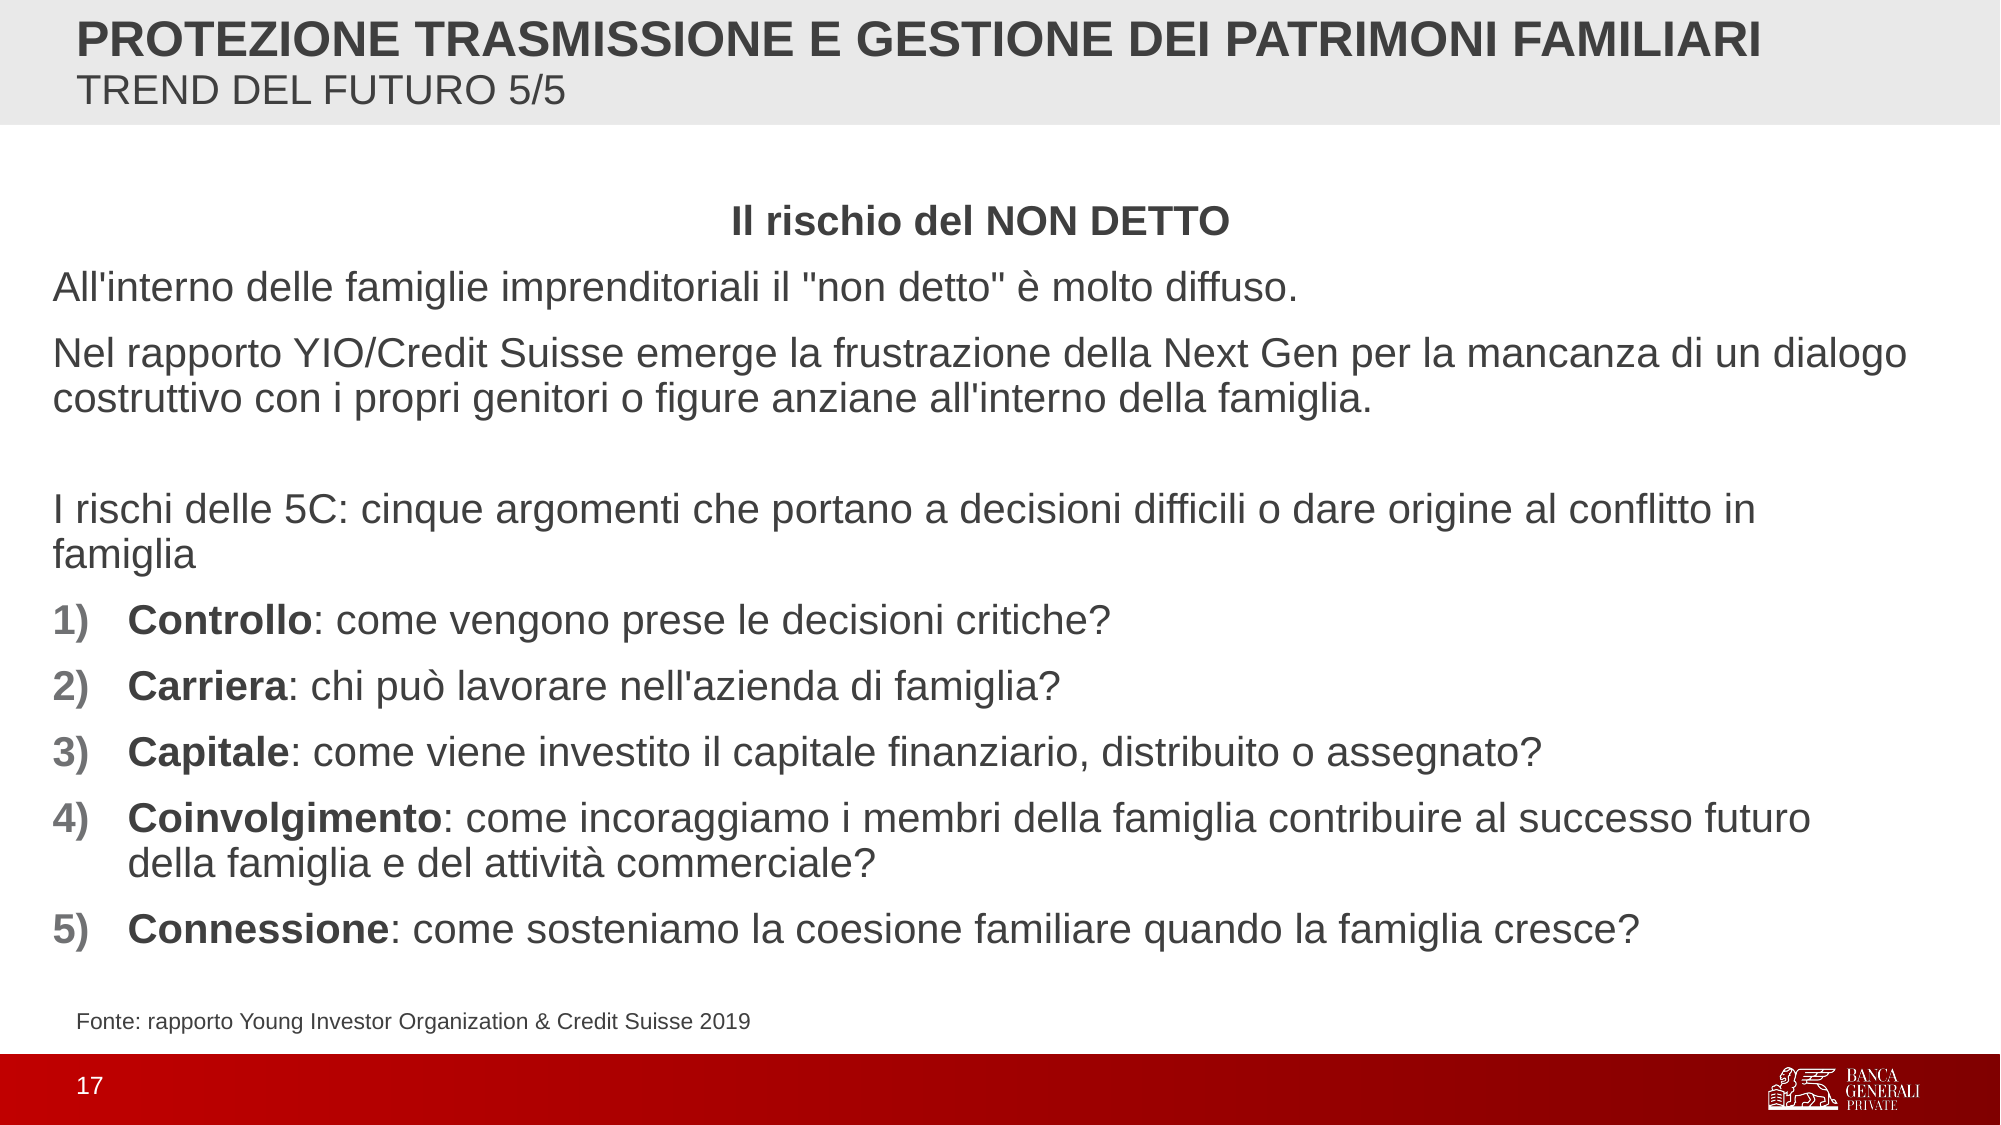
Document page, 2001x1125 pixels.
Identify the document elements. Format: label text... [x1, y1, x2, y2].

list TREND DEL FUTURO 5/5 [60, 59, 1600, 123]
title PROTEZIONE TRASMISSIONE E GESTIONE DEI PATRIMONI FAMILIARI [60, 5, 1936, 65]
picture [0, 0, 2000, 124]
slide_number 17 [60, 1054, 205, 1115]
footer [217, 1054, 1619, 1115]
list Il rischio del NON DETTO All'interno delle famiglie imprenditoriali il "non detto" è molto diffuso. Nel rapporto YIO/Credit Suisse emerge la frustrazione della Next Gen per la mancanza di un dialogo costruttivo con i propri genitori o figure anziane all'interno della famiglia. I rischi delle 5C: cinque argomenti che portano a decisioni difficili o dare origine al conflitto in famiglia Controllo: come vengono prese le decisioni critiche? Carriera: chi può lavorare nell'azienda di famiglia? Capitale: come viene investito il capitale finanziario, distribuito o assegnato? Coinvolgimento: come incoraggiamo i membri della famiglia contribuire al successo futuro della famiglia e del attività commerciale? Connessione: come sosteniamo la coesione familiare quando la famiglia cresce? [35, 187, 1926, 965]
list Fonte: rapporto Young Investor Organization & Credit Suisse 2019 [60, 1002, 1200, 1049]
